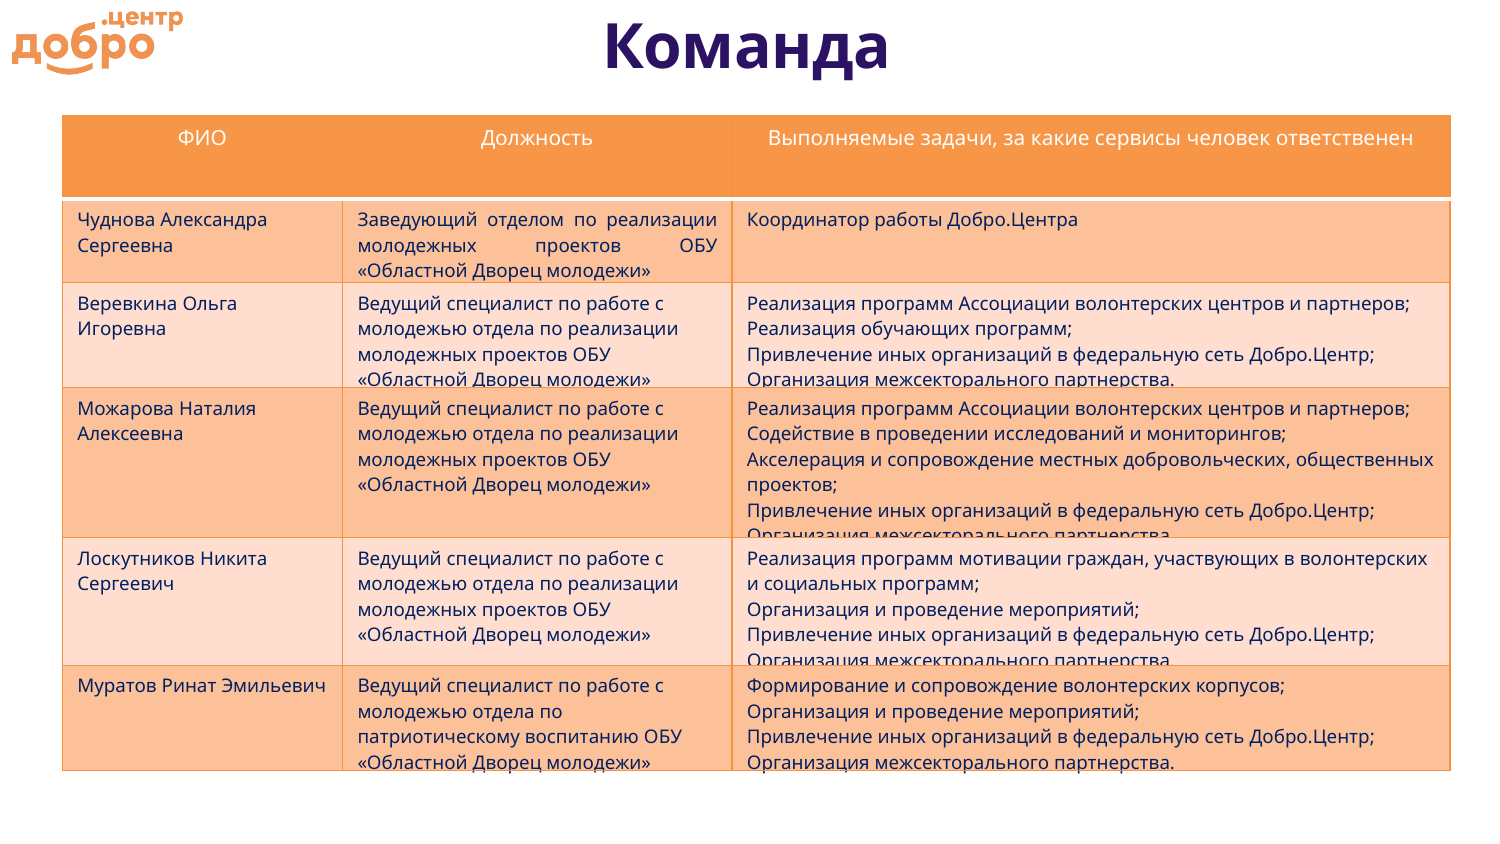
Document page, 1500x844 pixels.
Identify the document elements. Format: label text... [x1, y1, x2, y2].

table_cell Ведущий специалист по работе с молодежью отдела по реализации молодежных проектов ОБУ «Областной Дворец молодежи» [343, 283, 731, 387]
table_cell Заведующий отделом по реализации молодежных проектов ОБУ «Областной Дворец молодежи» [343, 201, 731, 282]
table_cell Муратов Ринат Эмильевич [63, 666, 342, 770]
table_cell Реализация программ мотивации граждан, участвующих в волонтерских и социальных программ; Организация и проведение мероприятий; Привлечение иных организаций в федеральную сеть Добро.Центр; Организация межсекторального партнерства. [733, 538, 1449, 665]
table_cell Ведущий специалист по работе с молодежью отдела по реализации молодежных проектов ОБУ «Областной Дворец молодежи» [343, 388, 731, 537]
table_header ФИО [63, 117, 342, 197]
table_cell Веревкина Ольга Игоревна [63, 283, 342, 387]
text_box Команда [599, 4, 900, 82]
table_cell Лоскутников Никита Сергеевич [63, 538, 342, 665]
table_header Должность [343, 117, 731, 197]
table_cell Реализация программ Ассоциации волонтерских центров и партнеров; Содействие в проведении исследований и мониторингов; Акселерация и сопровождение местных добровольческих, общественных проектов; Привлечение иных организаций в федеральную сеть Добро.Центр; Организация межсекторального партнерства. [733, 388, 1449, 537]
table_header Выполняемые задачи, за какие сервисы человек ответственен [733, 117, 1449, 197]
table_cell Координатор работы Добро.Центра [733, 201, 1449, 282]
table_cell Реализация программ Ассоциации волонтерских центров и партнеров; Реализация обучающих программ; Привлечение иных организаций в федеральную сеть Добро.Центр; Организация межсекторального партнерства. [733, 283, 1449, 387]
table_cell Ведущий специалист по работе с молодежью отдела по патриотическому воспитанию ОБУ «Областной Дворец молодежи» [343, 666, 731, 770]
picture [12, 11, 184, 75]
table_cell Ведущий специалист по работе с молодежью отдела по реализации молодежных проектов ОБУ «Областной Дворец молодежи» [343, 538, 731, 665]
table_cell Чуднова Александра Сергеевна [63, 201, 342, 282]
table_cell Формирование и сопровождение волонтерских корпусов; Организация и проведение мероприятий; Привлечение иных организаций в федеральную сеть Добро.Центр; Организация межсекторального партнерства. [733, 666, 1449, 770]
table_cell Можарова Наталия Алексеевна [63, 388, 342, 537]
